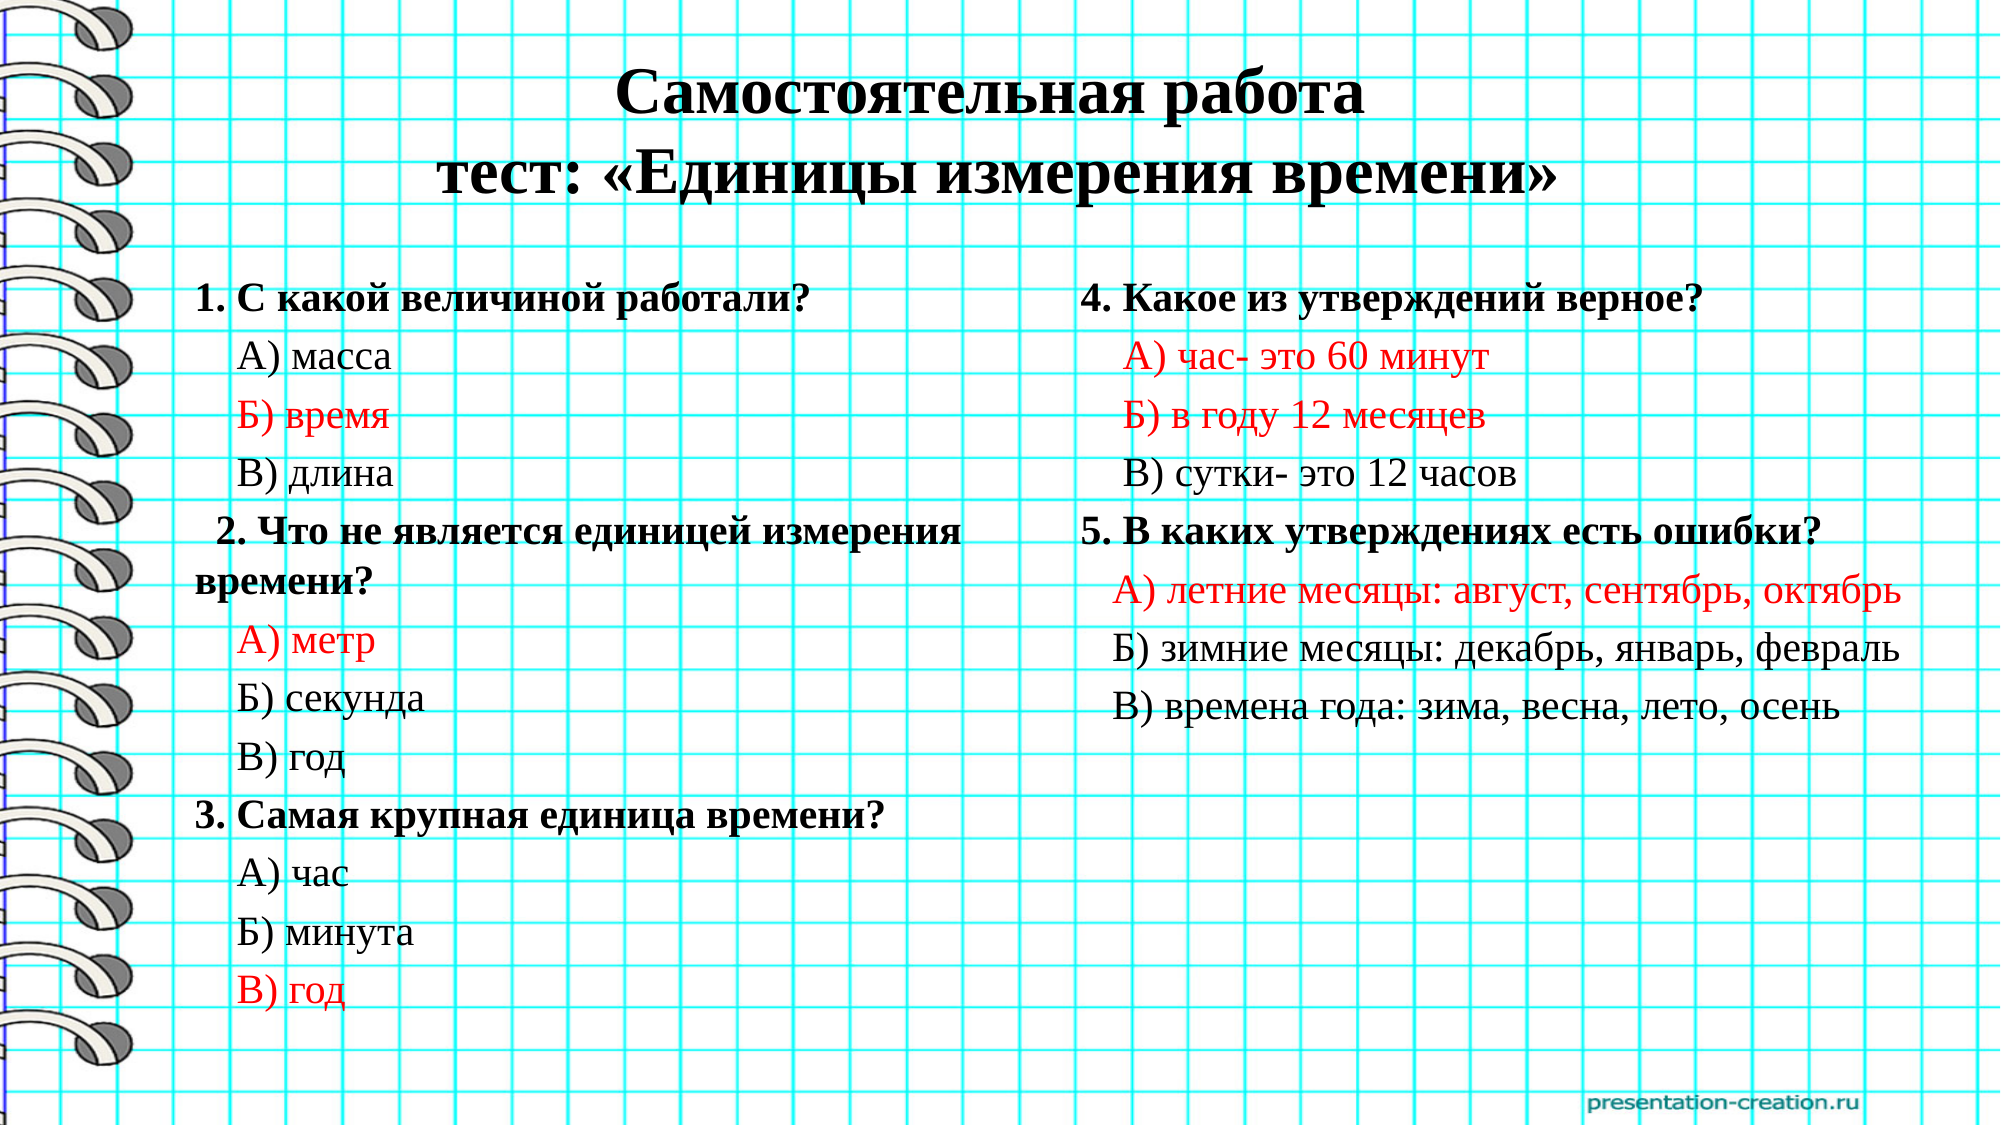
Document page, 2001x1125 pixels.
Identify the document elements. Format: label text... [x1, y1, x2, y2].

text_box Самостоятельная работа тест: «Единицы измерения времени» [382, 49, 1601, 204]
subtitle 1. С какой величиной работали? А) масса Б) время В) длина 2. Что не является единицей измерения времени? А) метр Б) секунда В) год 3. Самая крупная единица времени? А) час Б) минута В) год 4. Какое из утверждений верное? А) час- это 60 минут Б) в году 12 месяцев В) сутки- это 12 часов 5. В каких утверждениях есть ошибки? А) летние месяцы: август, сентябрь, октябрь Б) зимние месяцы: декабрь, январь, февраль В) времена года: зима, весна, лето, осень [179, 262, 1982, 1054]
picture [0, 0, 2001, 1125]
